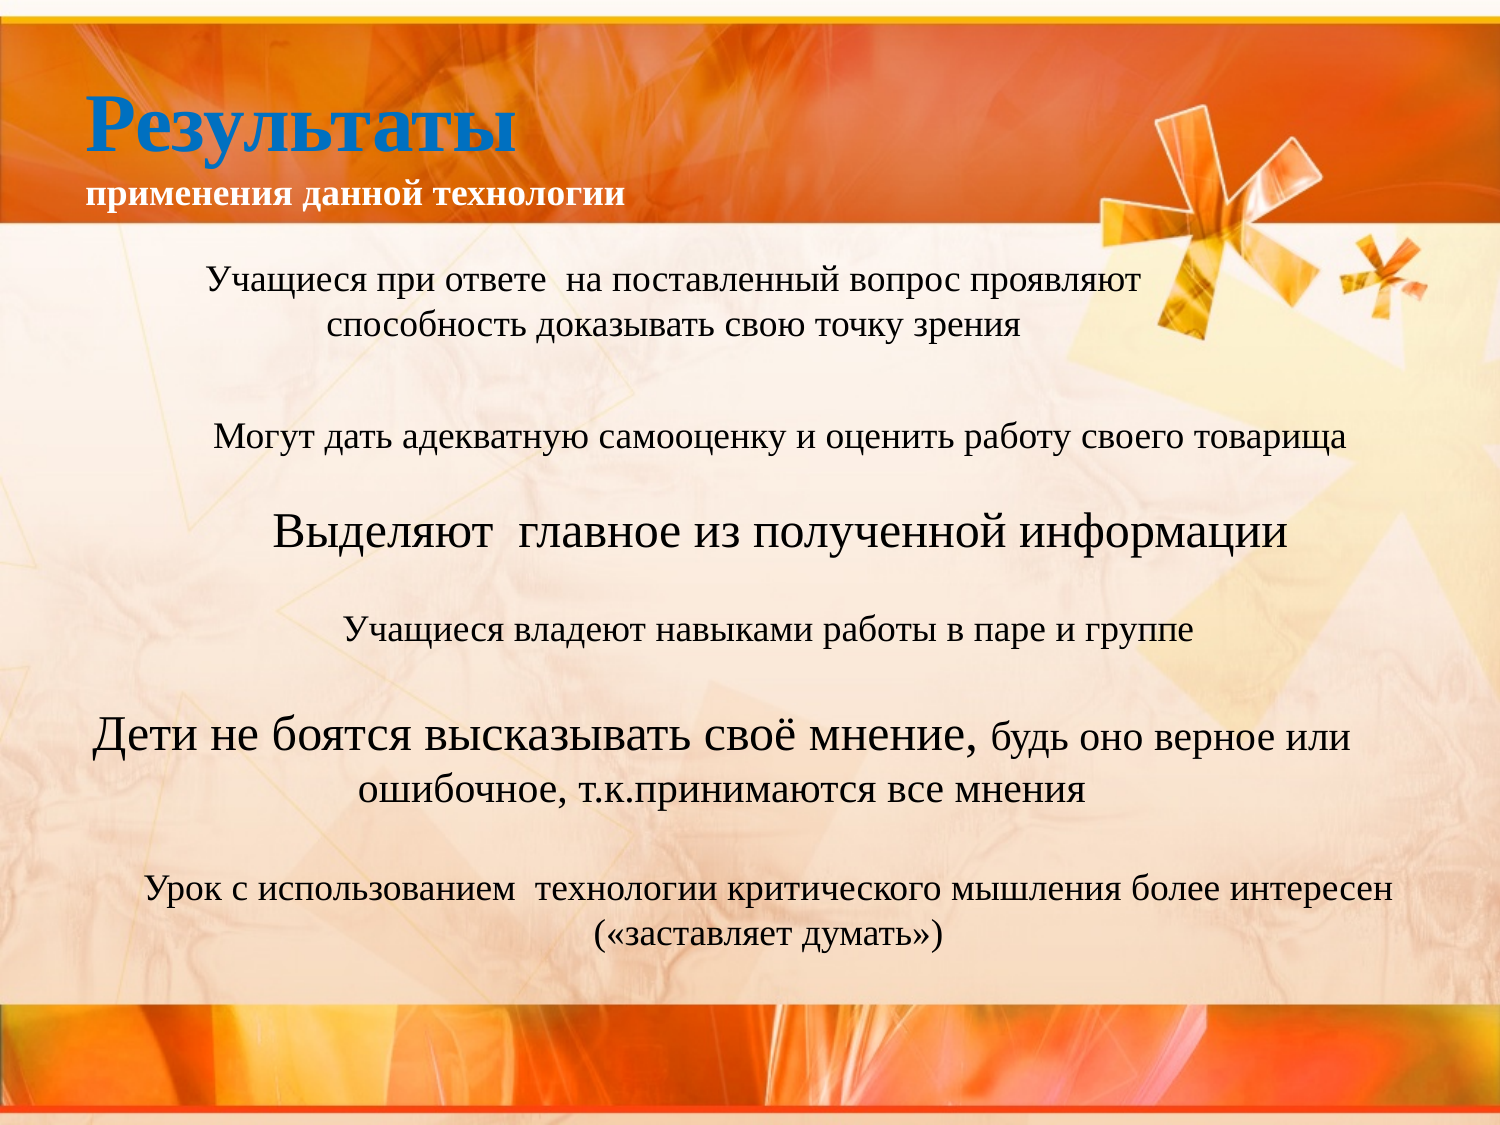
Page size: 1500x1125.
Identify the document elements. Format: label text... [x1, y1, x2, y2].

picture [0, 0, 1500, 1125]
title Результаты применения данной технологии [70, 46, 1434, 235]
text_box Урок с использованием технологии критического мышления более интересен («заставляет думать») [93, 855, 1444, 961]
text_box Дети не боятся высказывать своё мнение, будь оно верное или ошибочное, т.к.принимаются все мнения [46, 703, 1397, 809]
text_box Учащиеся владеют навыками работы в паре и группе [93, 574, 1444, 680]
text_box Учащиеся при ответе на поставленный вопрос проявляют способность доказывать свою точку зрения [93, 246, 1254, 352]
text_box Выделяют главное из полученной информации [105, 480, 1456, 575]
text_box Могут дать адекватную самооценку и оценить работу своего товарища [105, 386, 1456, 480]
